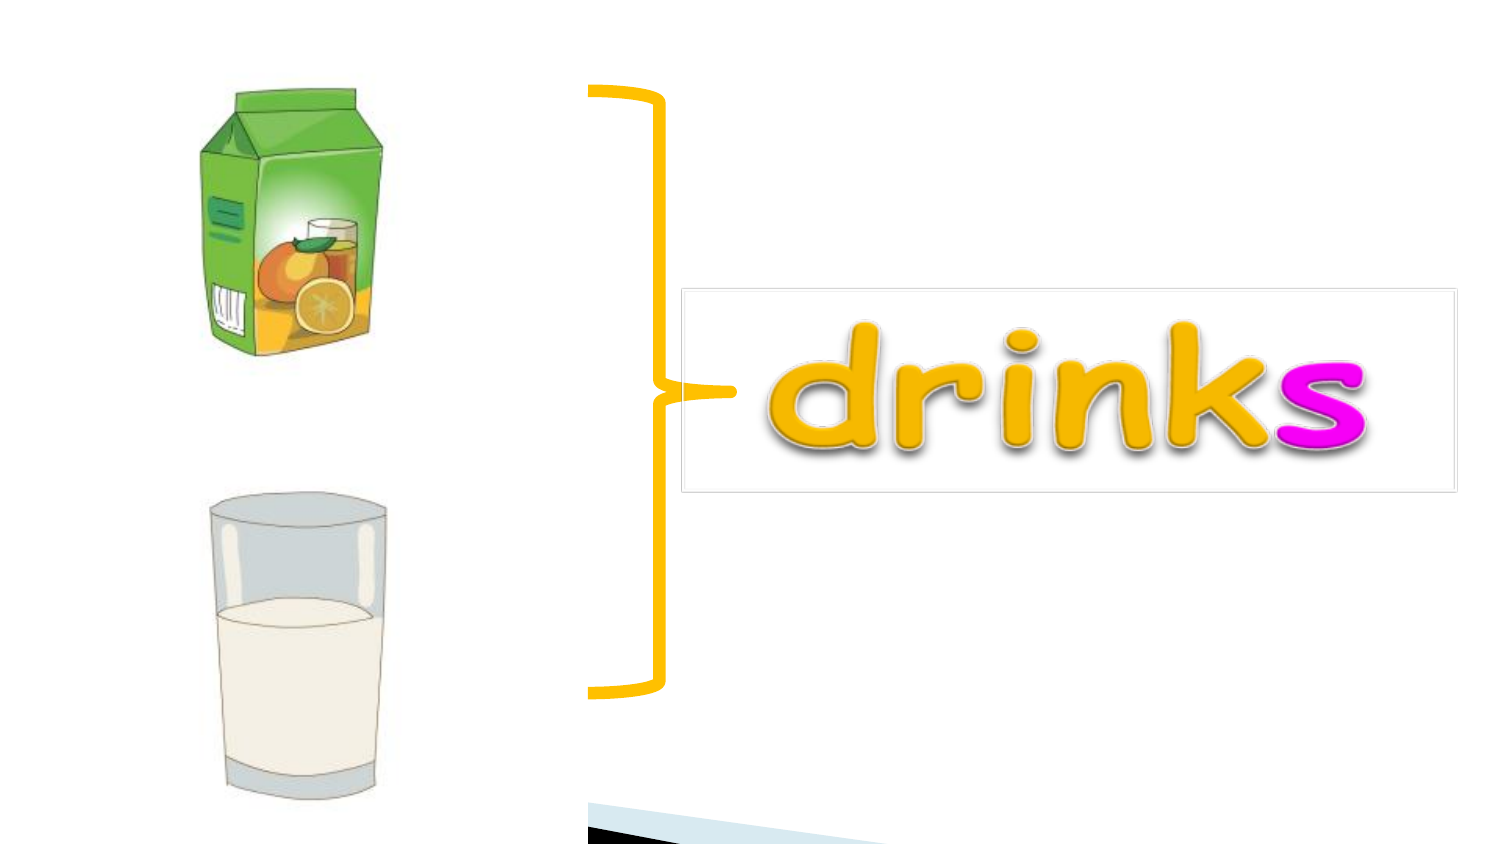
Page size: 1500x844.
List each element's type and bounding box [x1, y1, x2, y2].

picture [0, 0, 589, 844]
picture [621, 243, 1500, 505]
text_box [594, 90, 660, 694]
